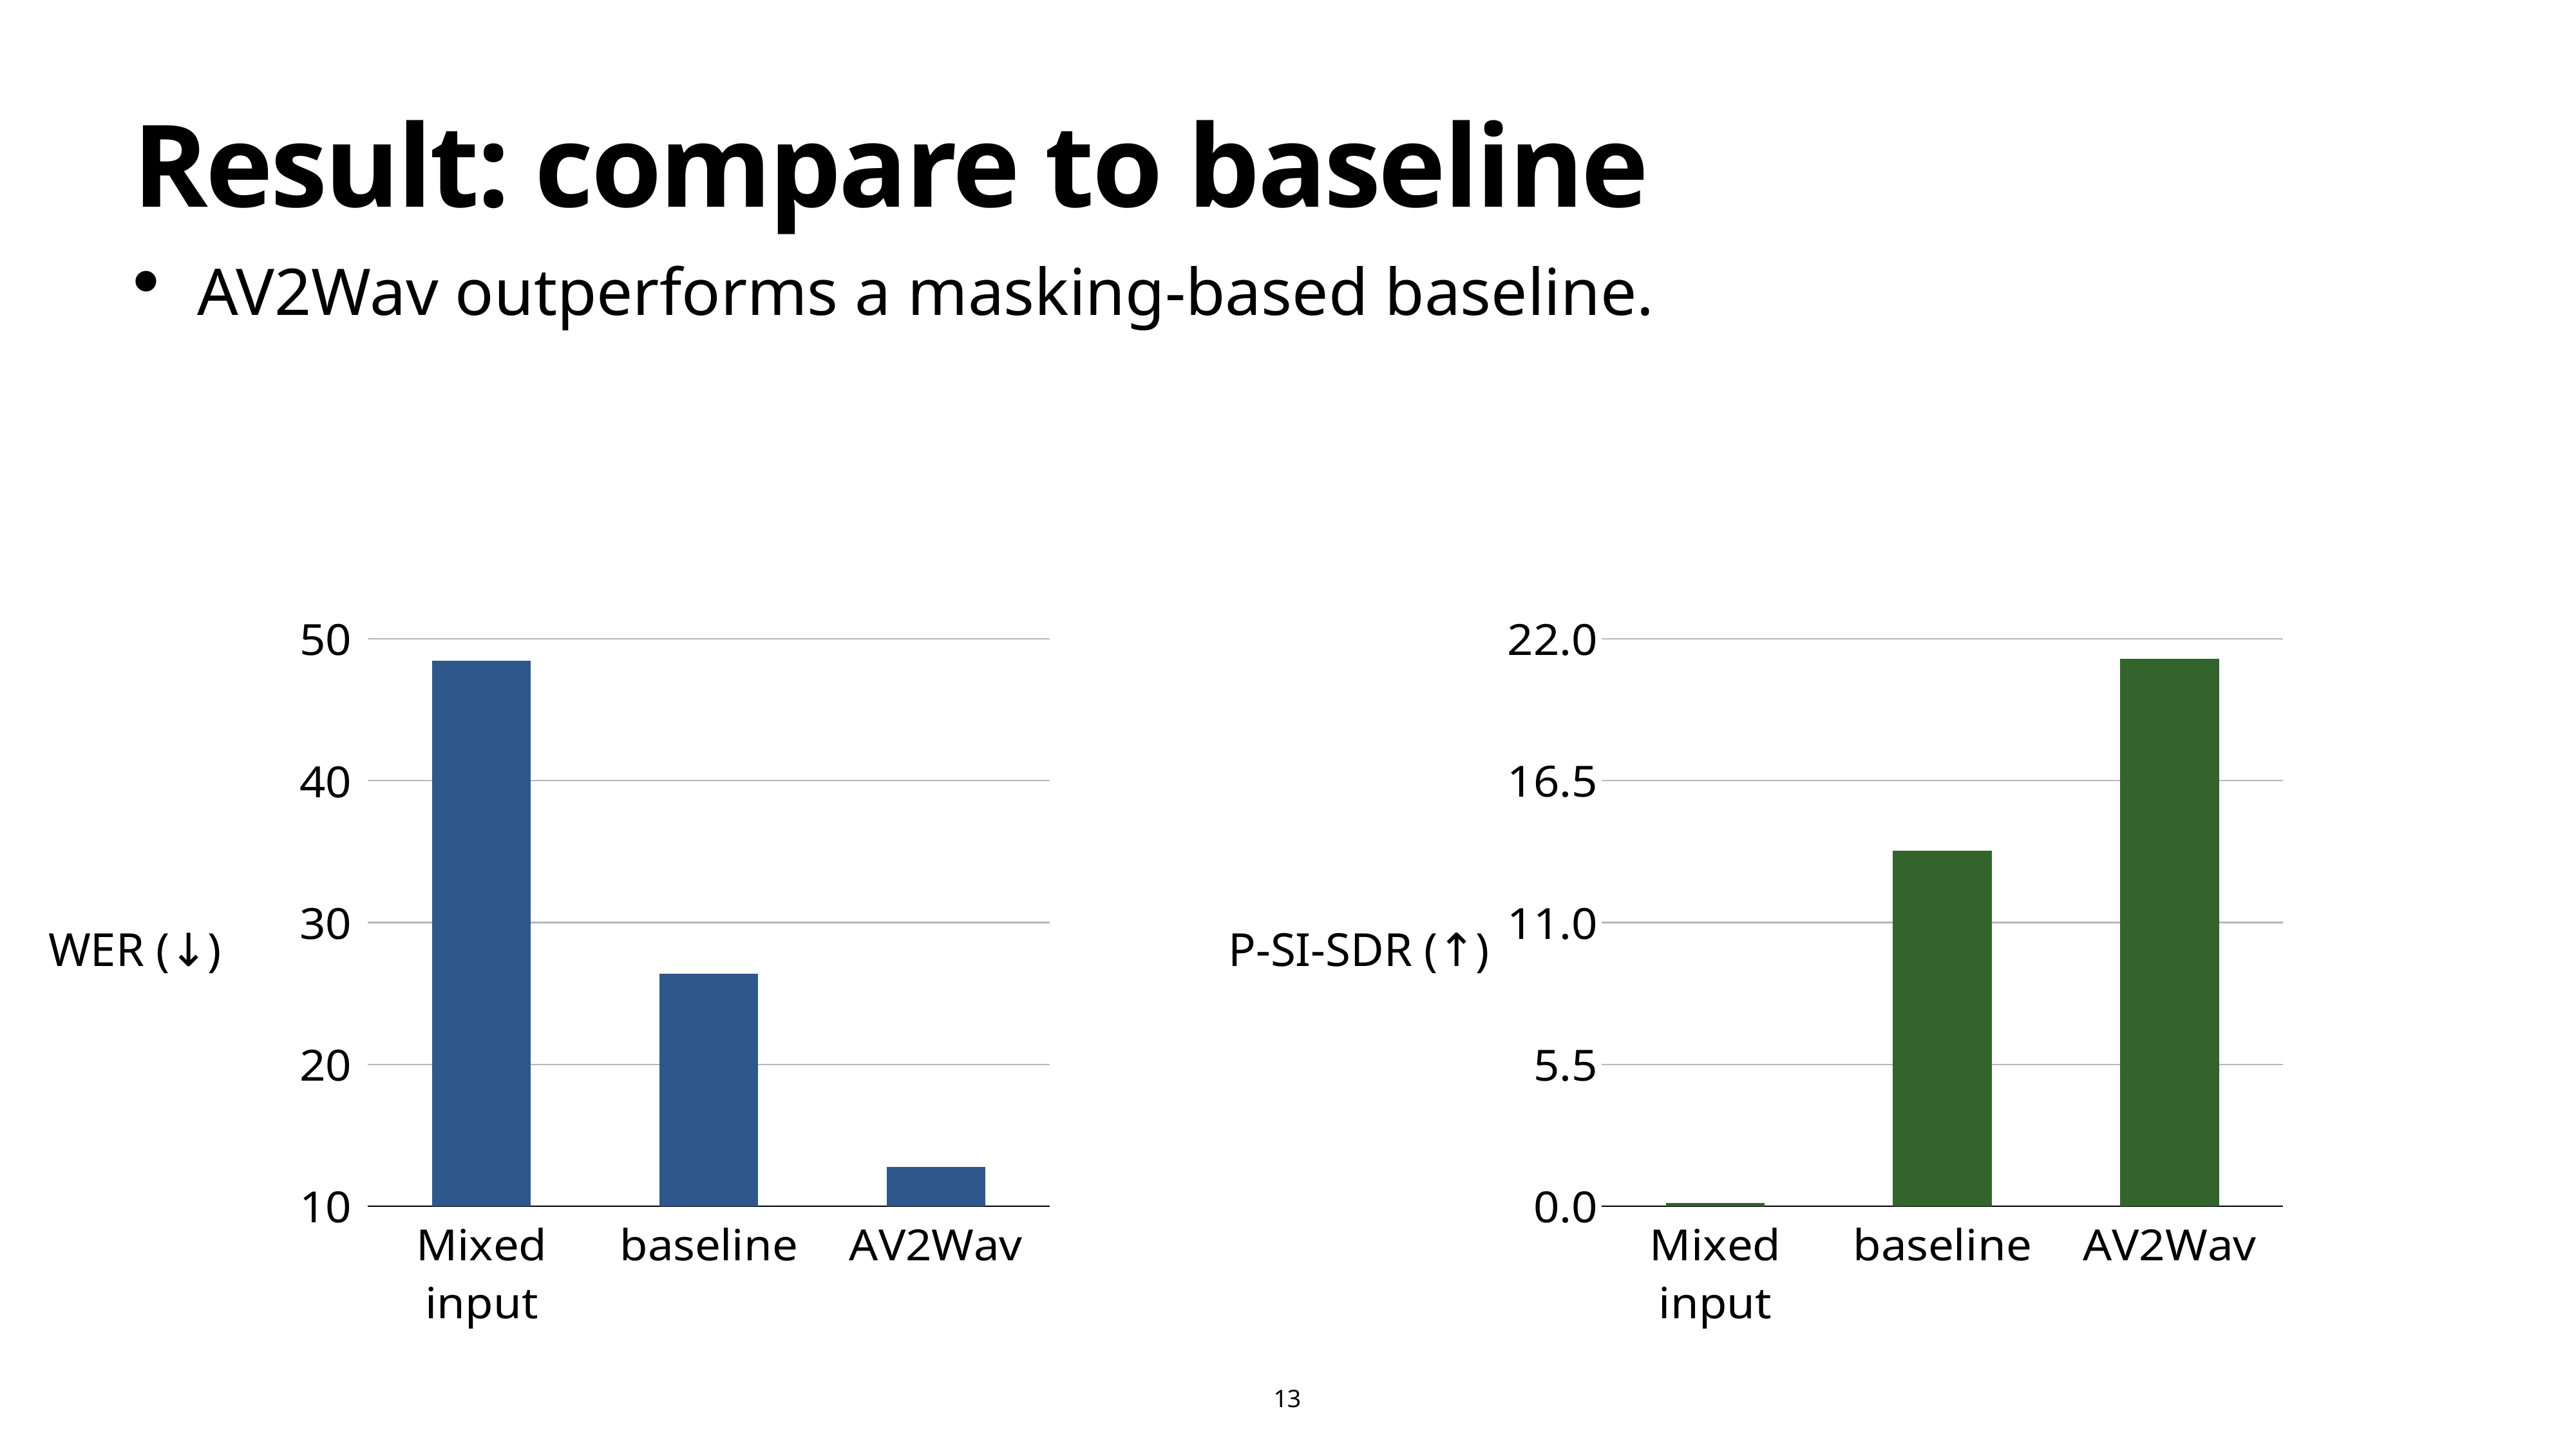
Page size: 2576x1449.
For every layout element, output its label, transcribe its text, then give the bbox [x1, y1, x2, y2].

chart [1478, 589, 2288, 1331]
list AV2Wav outperforms a masking-based baseline. [127, 254, 2449, 1127]
chart [282, 589, 1054, 1331]
text_box P-SI-SDR (↑) [1223, 915, 1478, 981]
title Result: compare to baseline [127, 113, 2449, 254]
text_box WER (↓) [43, 915, 227, 981]
slide_number 13 [1267, 1381, 1307, 1422]
